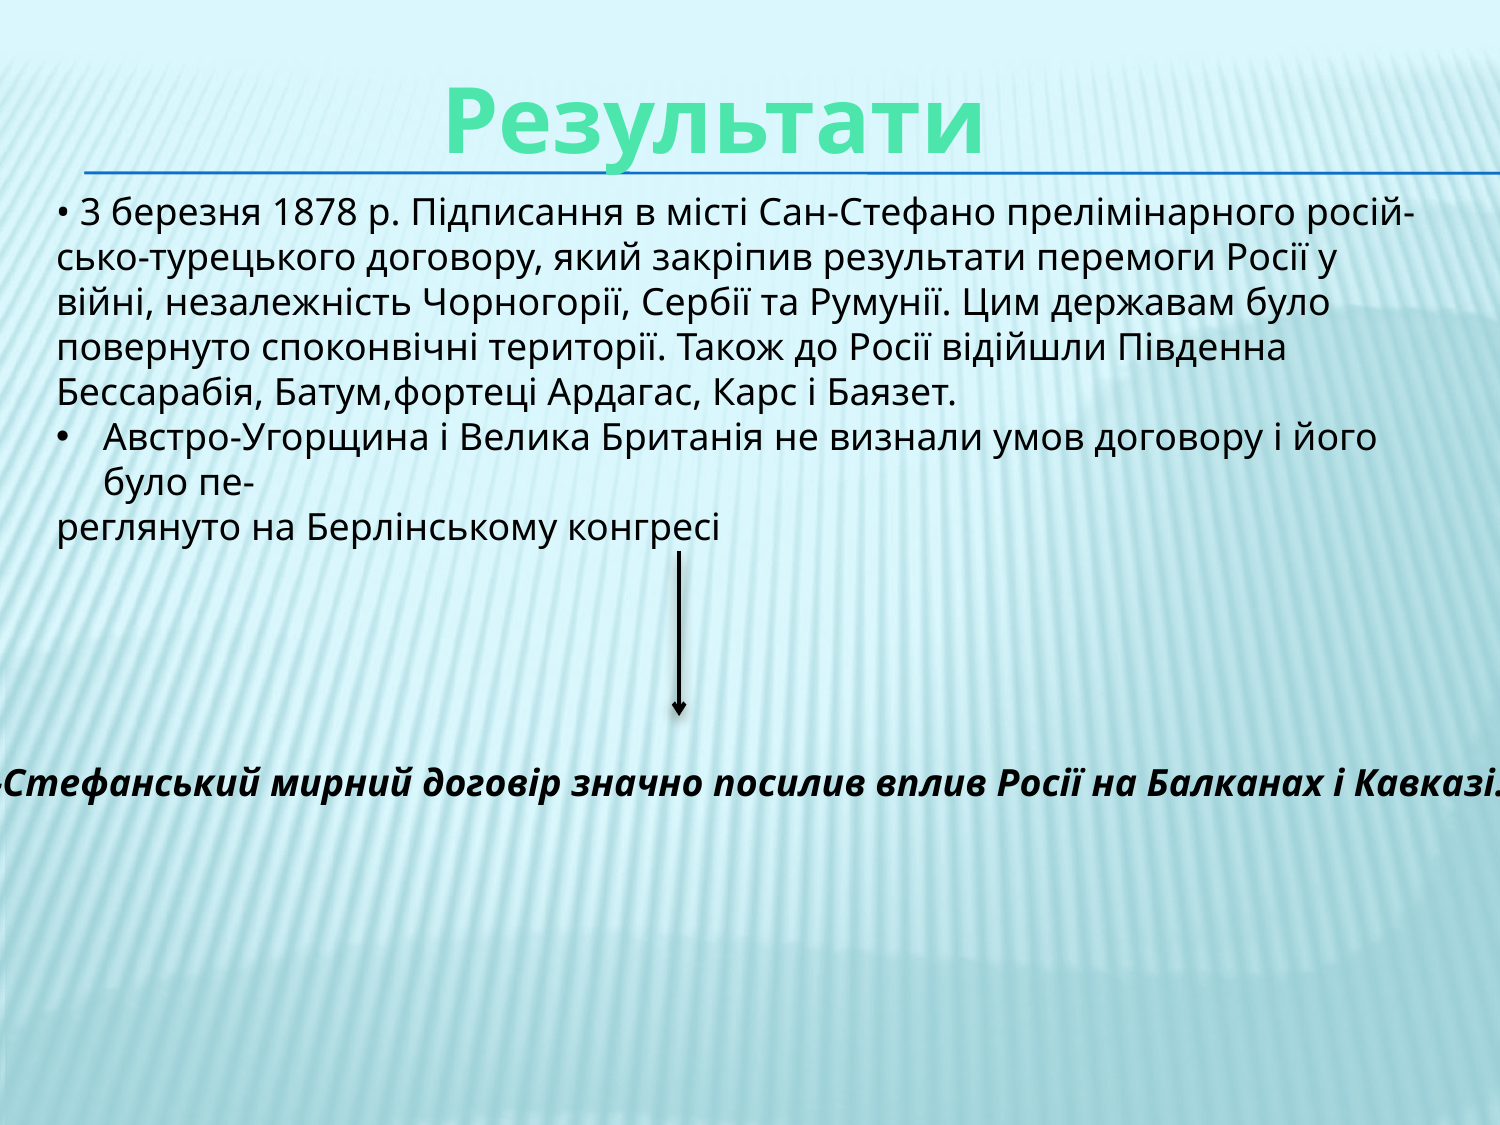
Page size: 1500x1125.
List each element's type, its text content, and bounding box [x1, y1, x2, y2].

text_box Результати [426, 54, 1003, 180]
text_box Сан-Стефанський мирний договір значно посилив вплив Росії на Балканах і Кавказі. [0, 751, 1500, 812]
text_box • 3 березня 1878 р. Підписання в місті Сан-Стефано прелімінарного росій- сько-турецького договору, який закріпив результати перемоги Росії у війні, незалежність Чорногорії, Сербії та Румунії. Цим державам було повернуто споконвічні території. Також до Росії відійшли Південна Бессарабія, Батум,фортеці Ардагас, Карс і Баязет. Австро-Угорщина і Велика Британія не визнали умов договору і його було пе- реглянуто на Берлінському конгресі [41, 180, 1459, 556]
